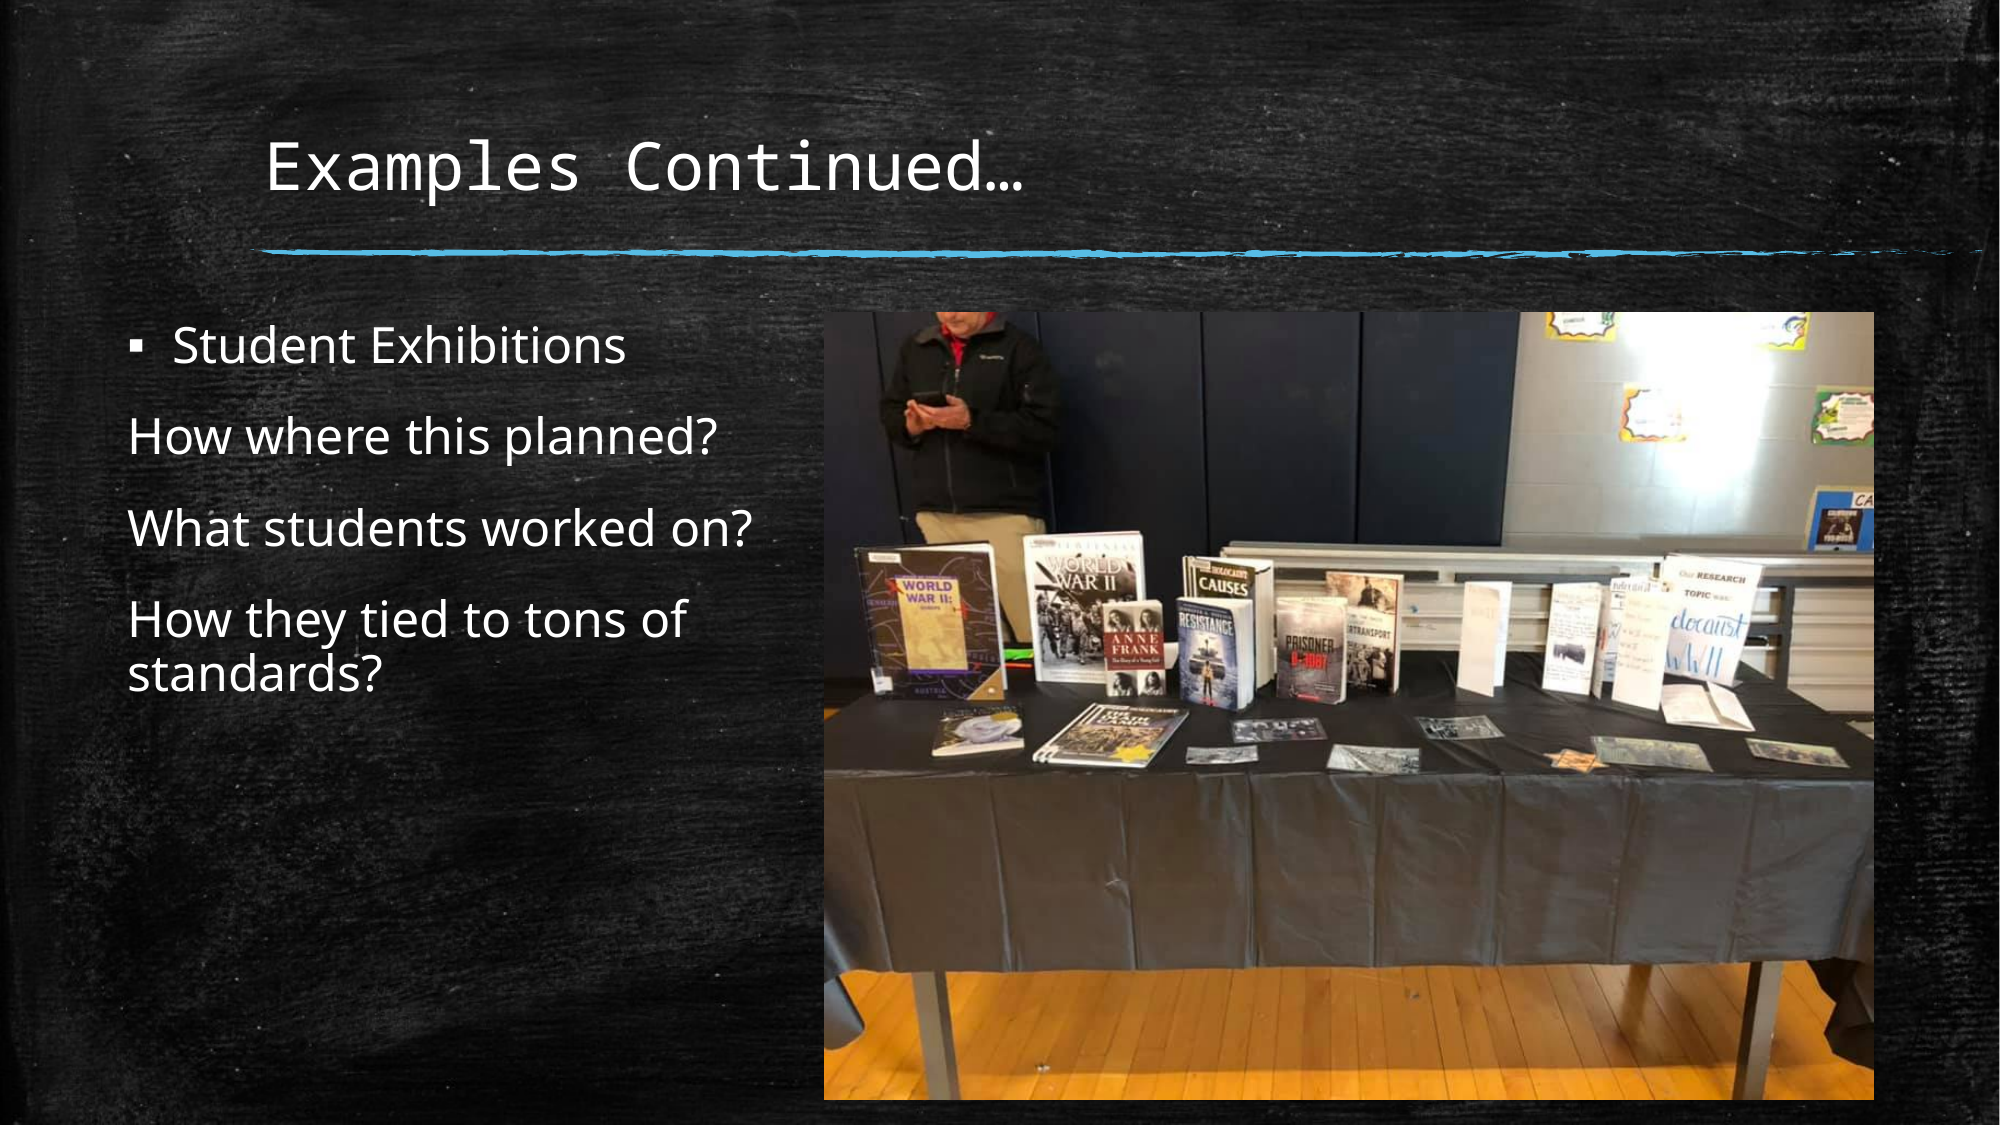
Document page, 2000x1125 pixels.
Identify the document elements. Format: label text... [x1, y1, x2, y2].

list Student Exhibitions How where this planned? What students worked on? How they tied to tons of standards? [112, 312, 800, 800]
title Examples Continued… [249, 45, 1750, 213]
picture [824, 312, 1874, 1100]
